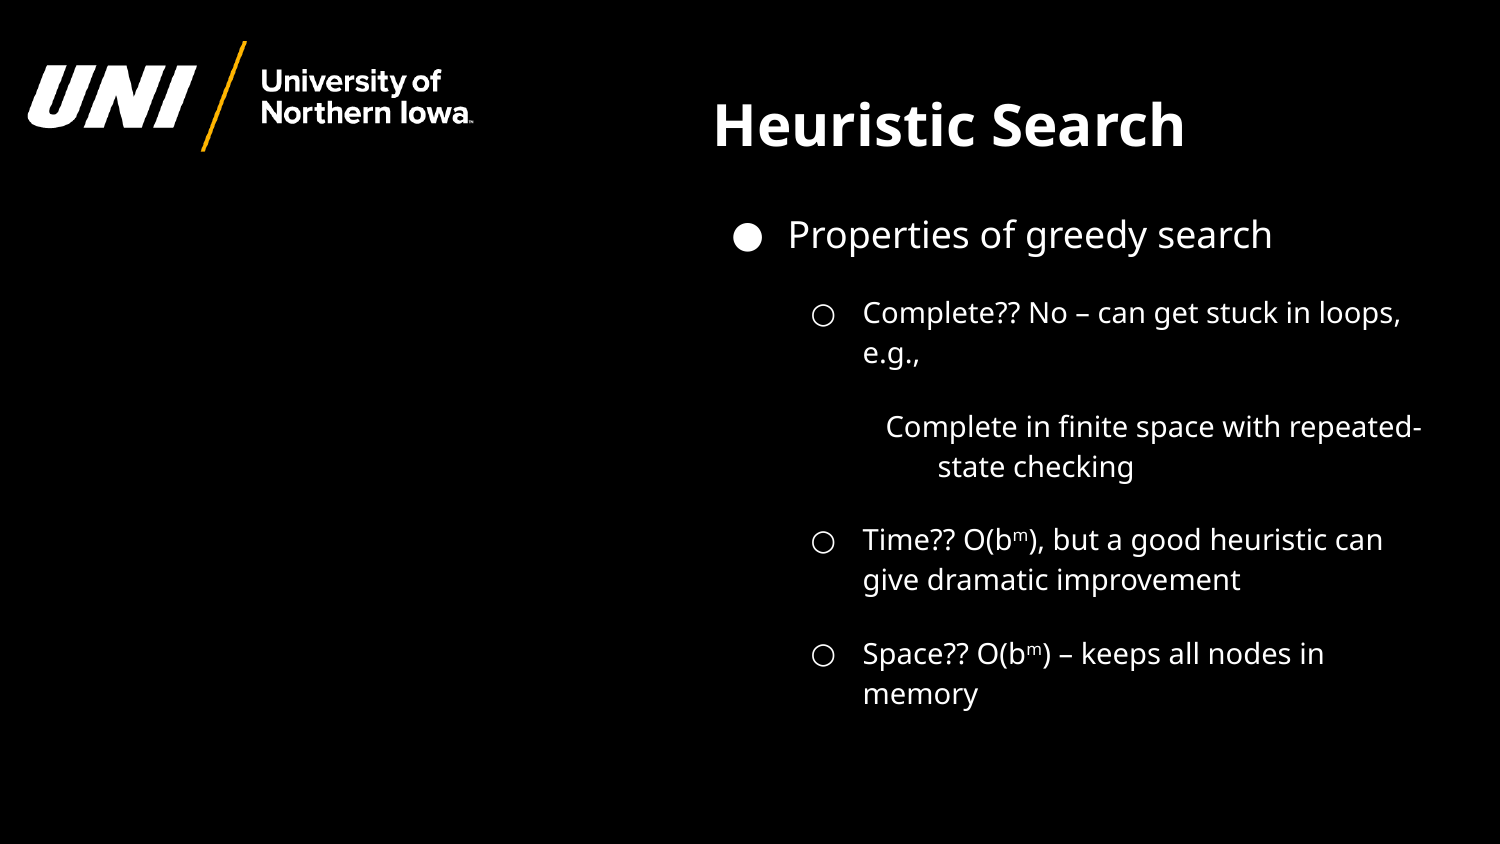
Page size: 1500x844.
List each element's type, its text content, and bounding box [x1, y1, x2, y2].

picture [0, 0, 500, 196]
title Heuristic Search [697, 72, 1449, 167]
list Properties of greedy search Complete?? No – can get stuck in loops, e.g., Complete in finite space with repeated-state checking Time?? O(bm), but a good heuristic can give dramatic improvement Space?? O(bm) – keeps all nodes in memory [697, 189, 1449, 750]
